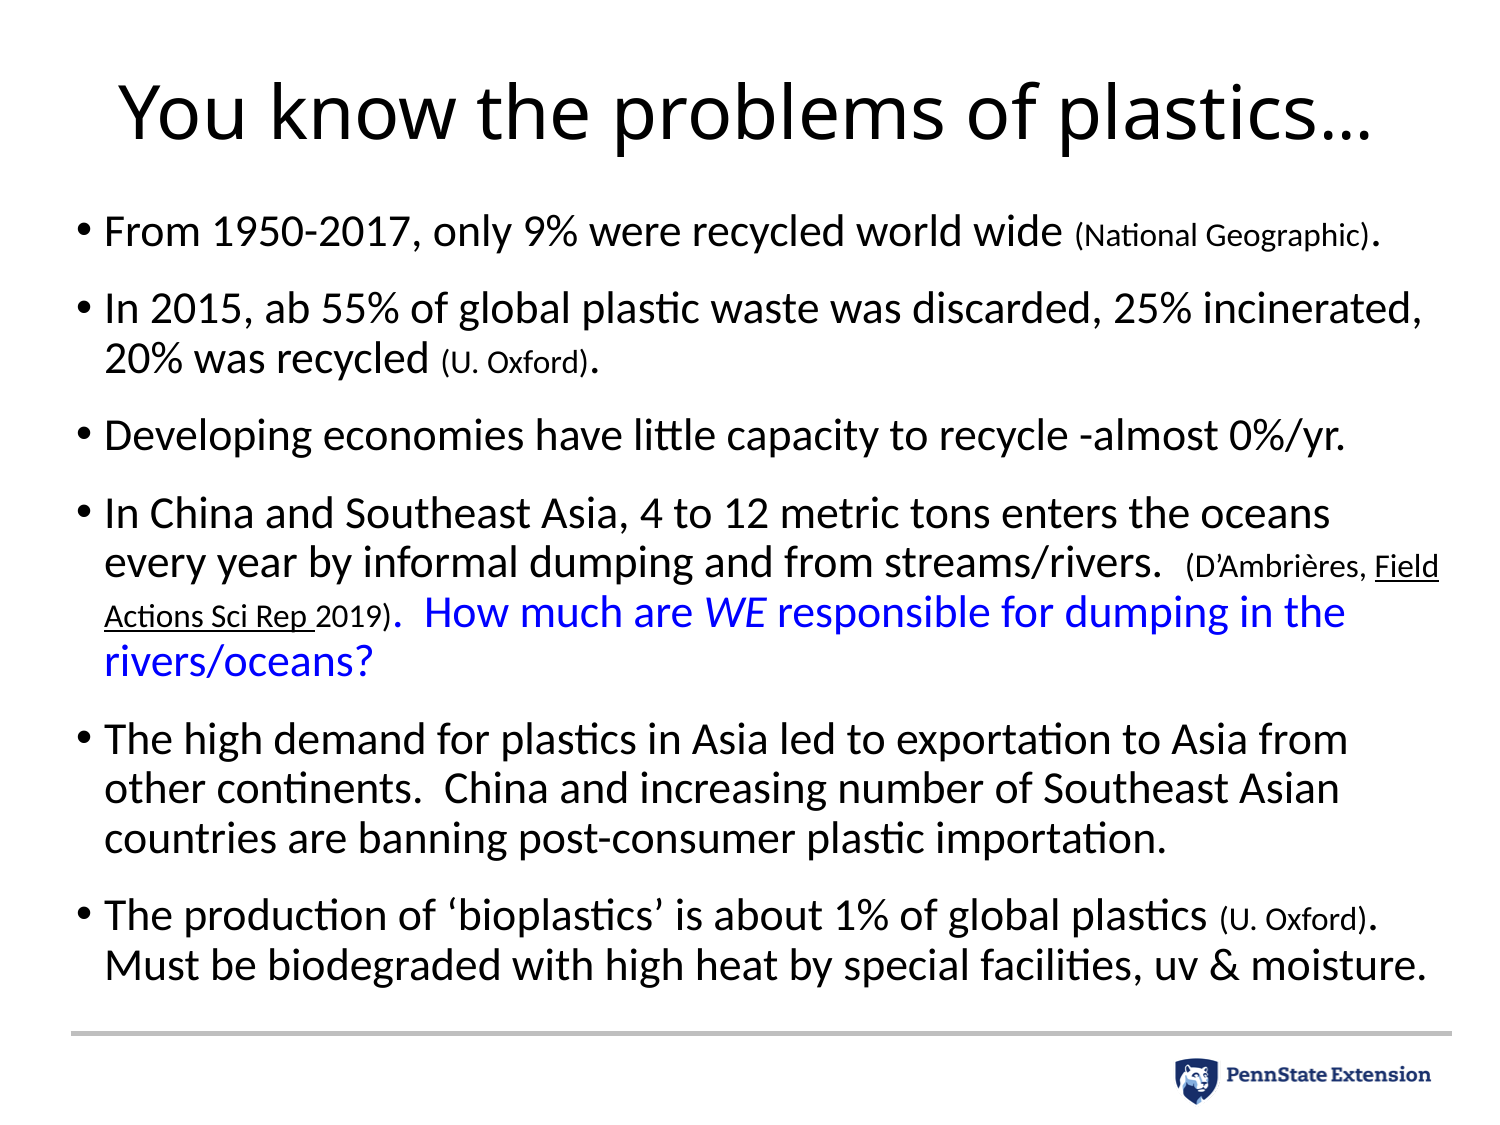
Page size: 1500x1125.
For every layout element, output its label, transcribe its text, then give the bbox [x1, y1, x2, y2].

picture [1154, 1039, 1452, 1125]
list From 1950-2017, only 9% were recycled world wide (National Geographic). In 2015, ab 55% of global plastic waste was discarded, 25% incinerated, 20% was recycled (U. Oxford). Developing economies have little capacity to recycle -almost 0%/yr. In China and Southeast Asia, 4 to 12 metric tons enters the oceans every year by informal dumping and from streams/rivers. (D’Ambrières, Field Actions Sci Rep 2019). How much are WE responsible for dumping in the rivers/oceans? The high demand for plastics in Asia led to exportation to Asia from other continents. China and increasing number of Southeast Asian countries are banning post-consumer plastic importation. The production of ‘bioplastics’ is about 1% of global plastics (U. Oxford). Must be biodegraded with high heat by special facilities, uv & moisture. [61, 199, 1457, 1039]
title You know the problems of plastics… [103, 47, 1397, 184]
